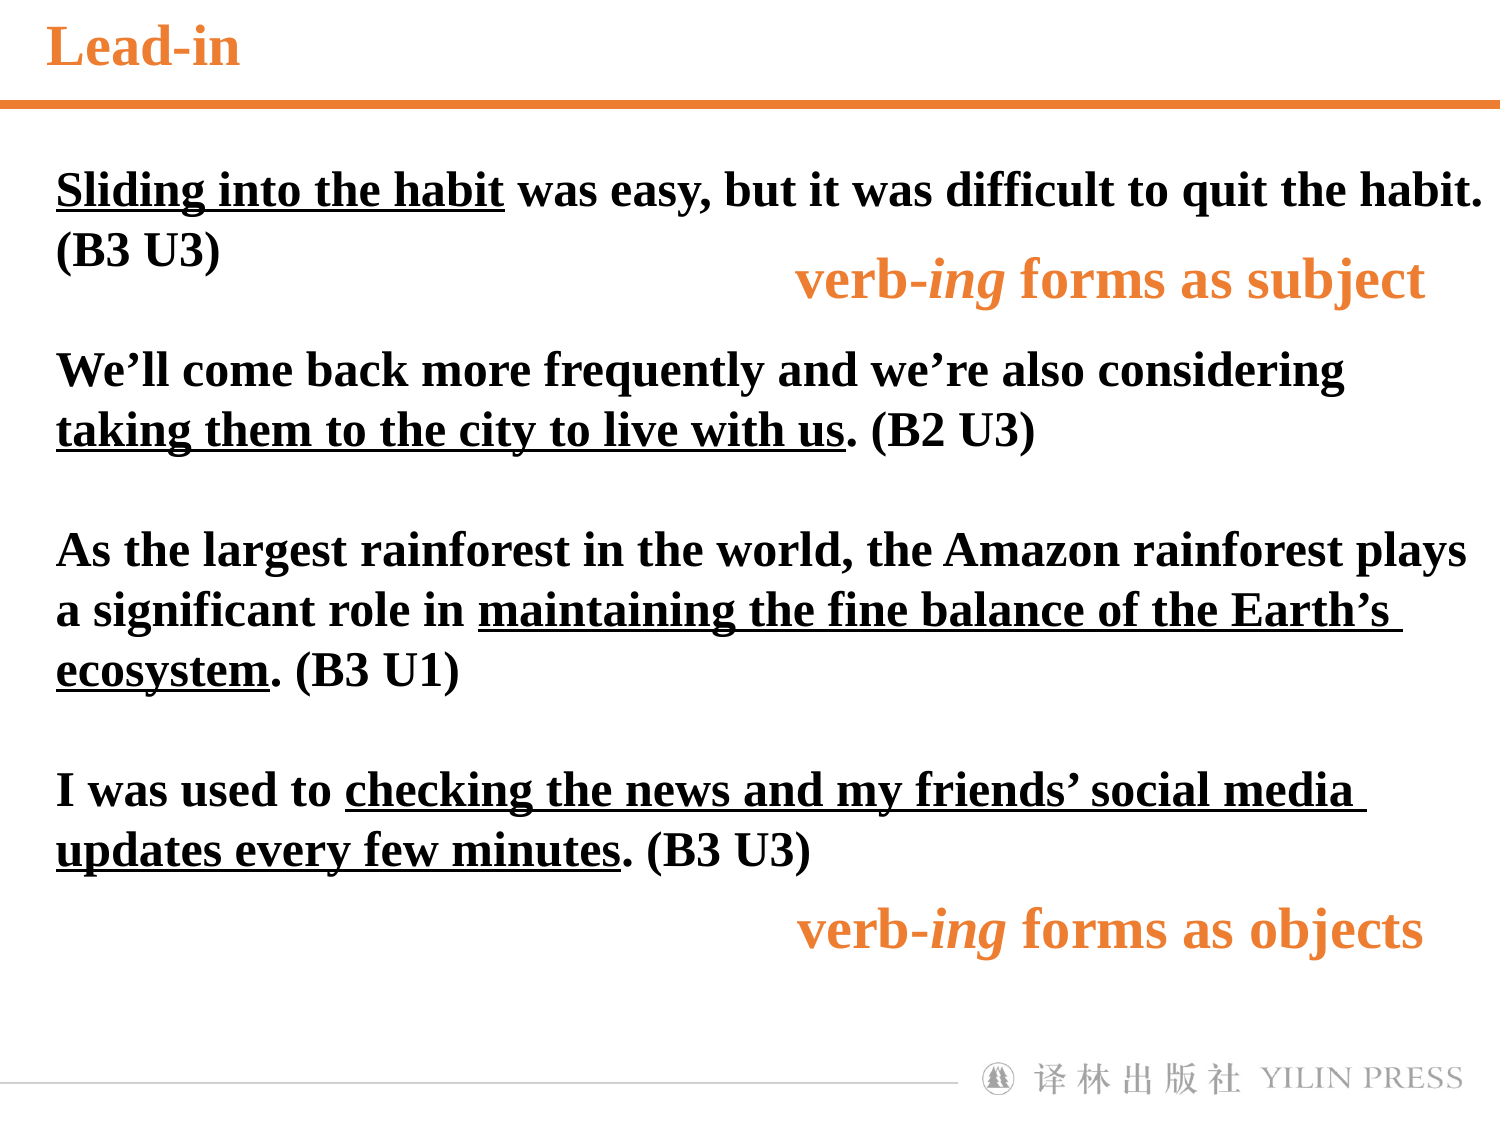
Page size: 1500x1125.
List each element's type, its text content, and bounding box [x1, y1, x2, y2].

text_box verb-ing forms as objects [782, 848, 1440, 968]
text_box Sliding into the habit was easy, but it was difficult to quit the habit. (B3 U3) We’ll come back more frequently and we’re also considering taking them to the city to live with us. (B2 U3) As the largest rainforest in the world, the Amazon rainforest plays a significant role in maintaining the fine balance of the Earth’s ecosystem. (B3 U1) I was used to checking the news and my friends’ social media updates every few minutes. (B3 U3) [40, 148, 1499, 884]
text_box [0, 100, 1500, 109]
picture [0, 109, 1500, 1125]
text_box Lead-in [0, 0, 575, 85]
text_box verb-ing forms as subject [781, 197, 1442, 318]
picture [0, 0, 1500, 100]
